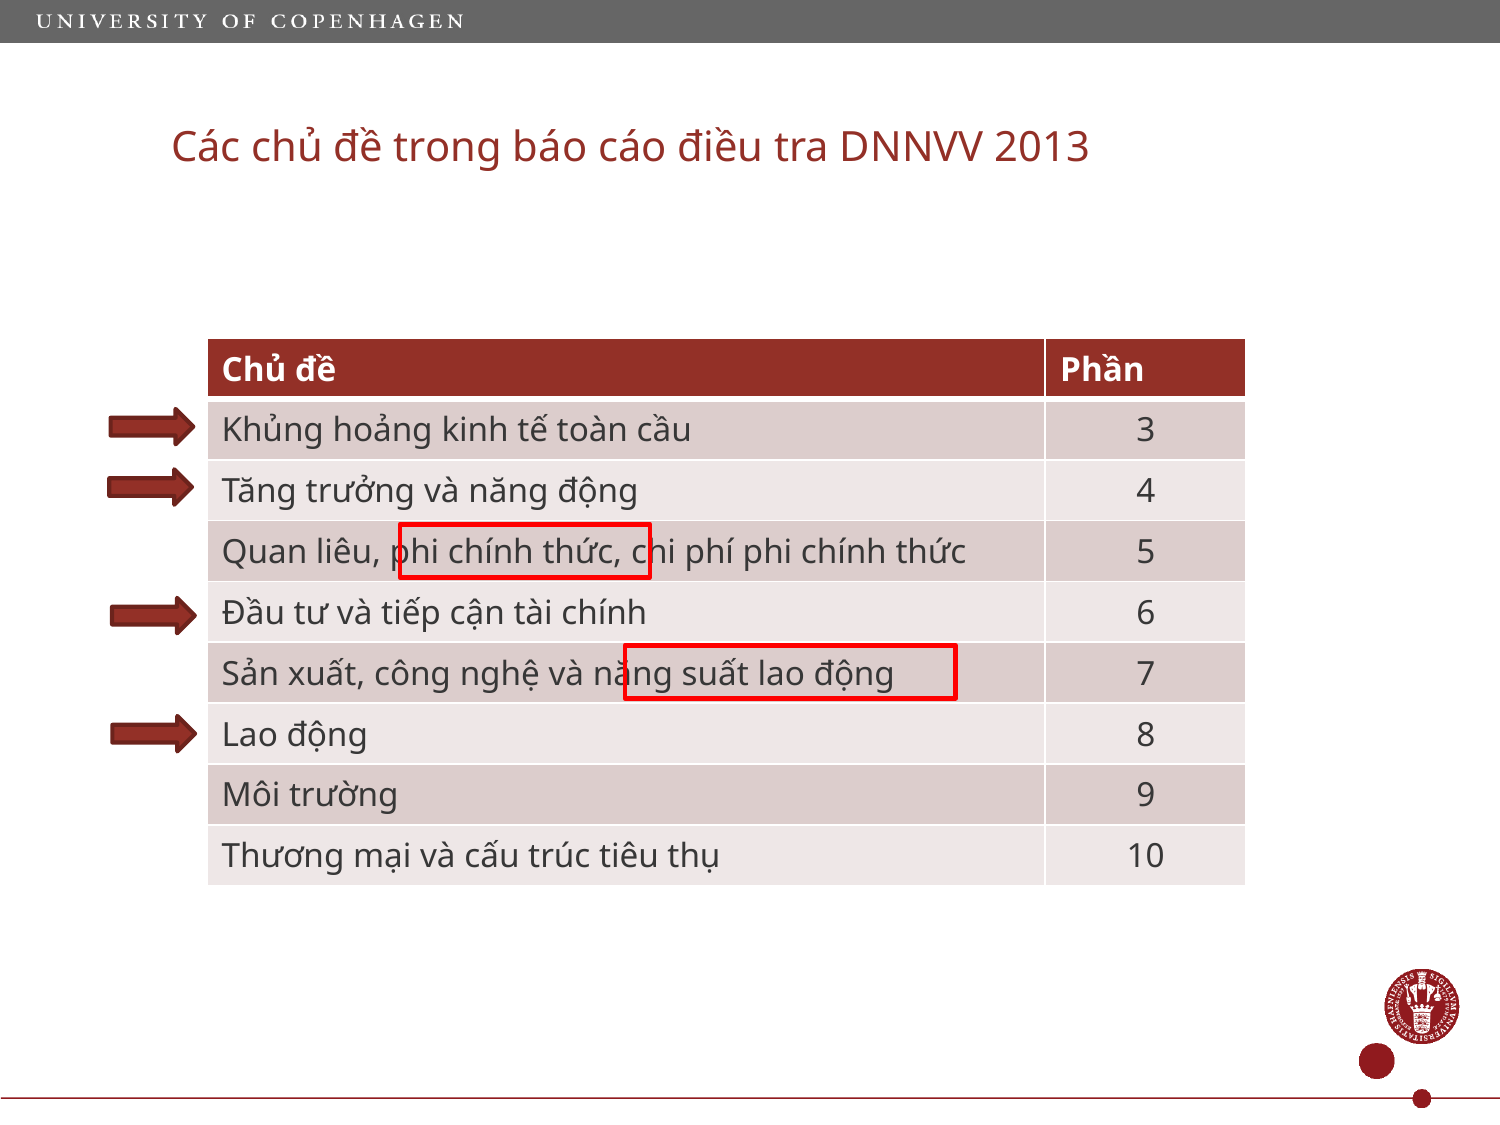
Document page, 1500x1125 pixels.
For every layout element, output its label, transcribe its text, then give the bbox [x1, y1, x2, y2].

table_cell 5 [1046, 521, 1245, 581]
table_cell 7 [1046, 643, 1245, 702]
table_cell 3 [1046, 402, 1245, 459]
table_cell 8 [1046, 704, 1245, 763]
table_cell 4 [1046, 461, 1245, 520]
table_header Chủ đề [208, 339, 1044, 396]
table_cell Lao động [208, 704, 1044, 763]
table_cell Quan liêu, phi chính thức, chi phí phi chính thức [208, 521, 1044, 581]
table_cell Đầu tư và tiếp cận tài chính [208, 582, 1044, 641]
text_box [109, 595, 197, 636]
picture [0, 0, 1500, 43]
title Các chủ đề trong báo cáo điều tra DNNVV 2013 [171, 75, 1250, 171]
text_box [108, 406, 196, 447]
table_cell Môi trường [208, 765, 1044, 824]
table_cell 6 [1046, 582, 1245, 641]
table_cell Tăng trưởng và năng động [208, 461, 1044, 520]
picture [0, 910, 1500, 1122]
text_box [110, 714, 198, 754]
text_box [398, 522, 652, 579]
table_cell Sản xuất, công nghệ và năng suất lao động [208, 643, 1044, 702]
list [171, 225, 1250, 900]
table_cell 9 [1046, 765, 1245, 824]
text_box [623, 643, 958, 700]
table_cell Thương mại và cấu trúc tiêu thụ [208, 826, 1044, 885]
table_header Phần [1046, 339, 1245, 396]
table_cell 10 [1046, 826, 1245, 885]
text_box [107, 467, 195, 507]
table_cell Khủng hoảng kinh tế toàn cầu [208, 402, 1044, 459]
